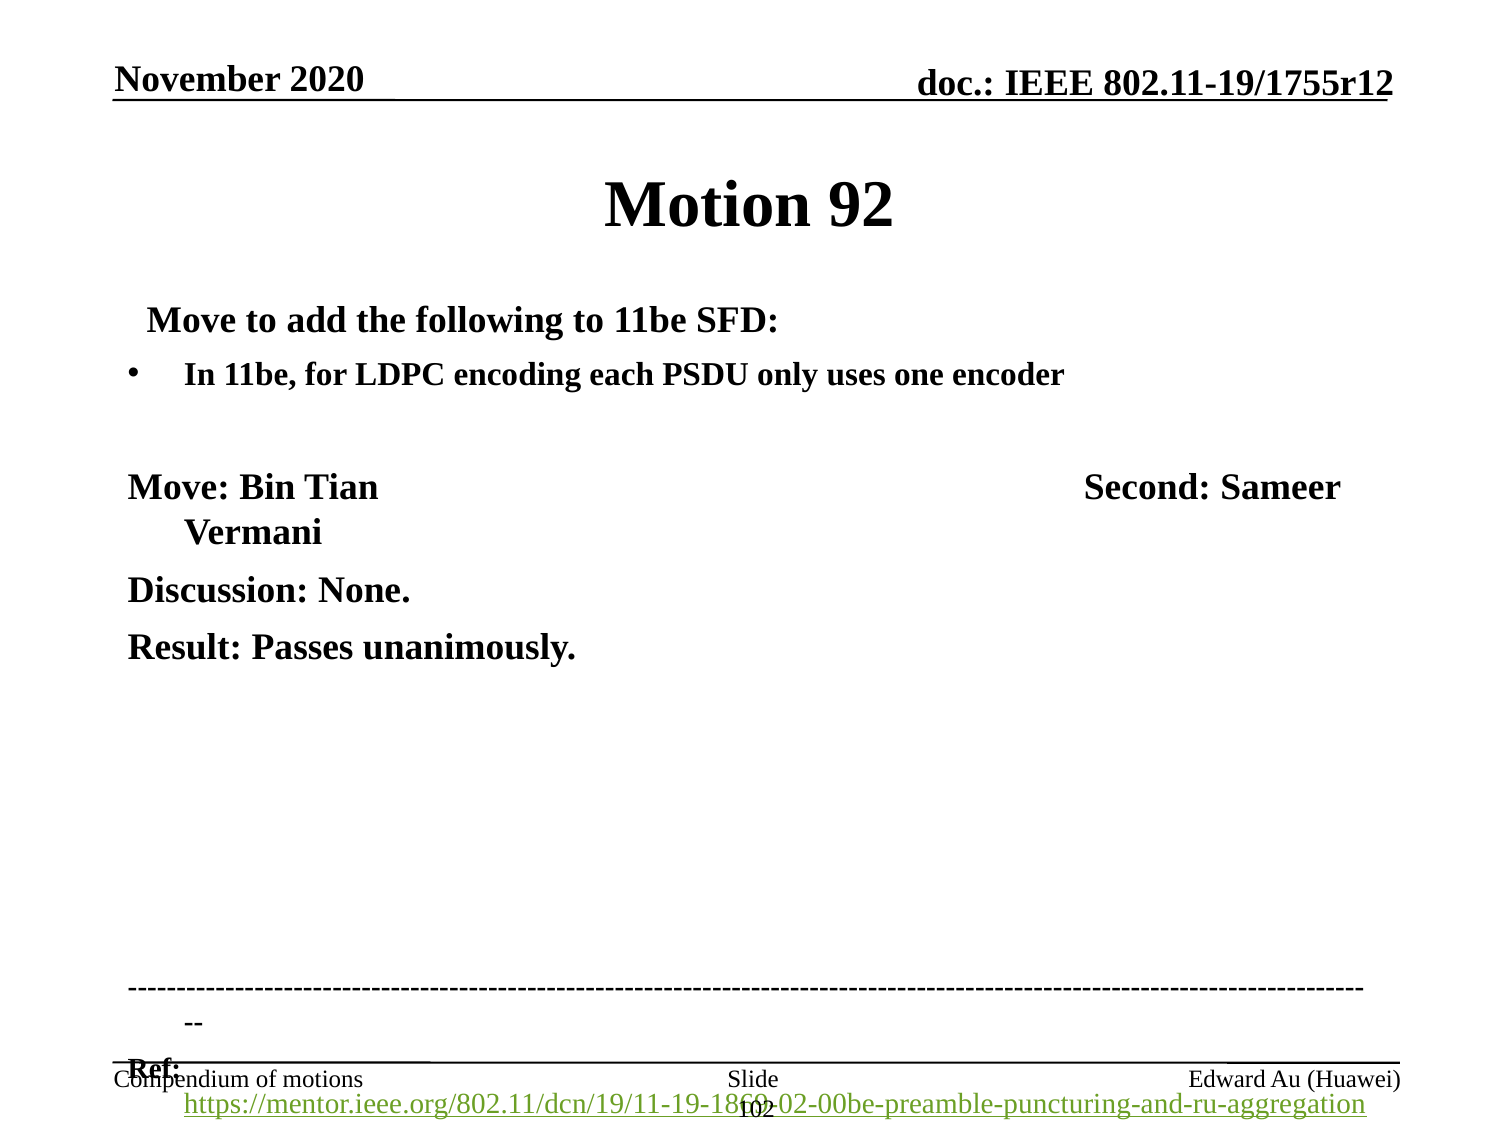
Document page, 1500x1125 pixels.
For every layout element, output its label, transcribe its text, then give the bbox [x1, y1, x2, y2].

list Move to add the following to 11be SFD: In 11be, for LDPC encoding each PSDU only uses one encoder Move: Bin Tian Second: Sameer Vermani Discussion: None. Result: Passes unanimously. --------------------------------------------------------------------------------------------------------------------------------- Ref: https://mentor.ieee.org/802.11/dcn/19/11-19-1869-02-00be-preamble-puncturing-and-ru-aggregation.pptx [112, 286, 1388, 1071]
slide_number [114, 54, 423, 100]
title Motion 92 [112, 112, 1388, 286]
footer Edward Au (Huawei) [878, 1061, 1402, 1093]
slide_number Slide 102 [712, 1061, 800, 1123]
